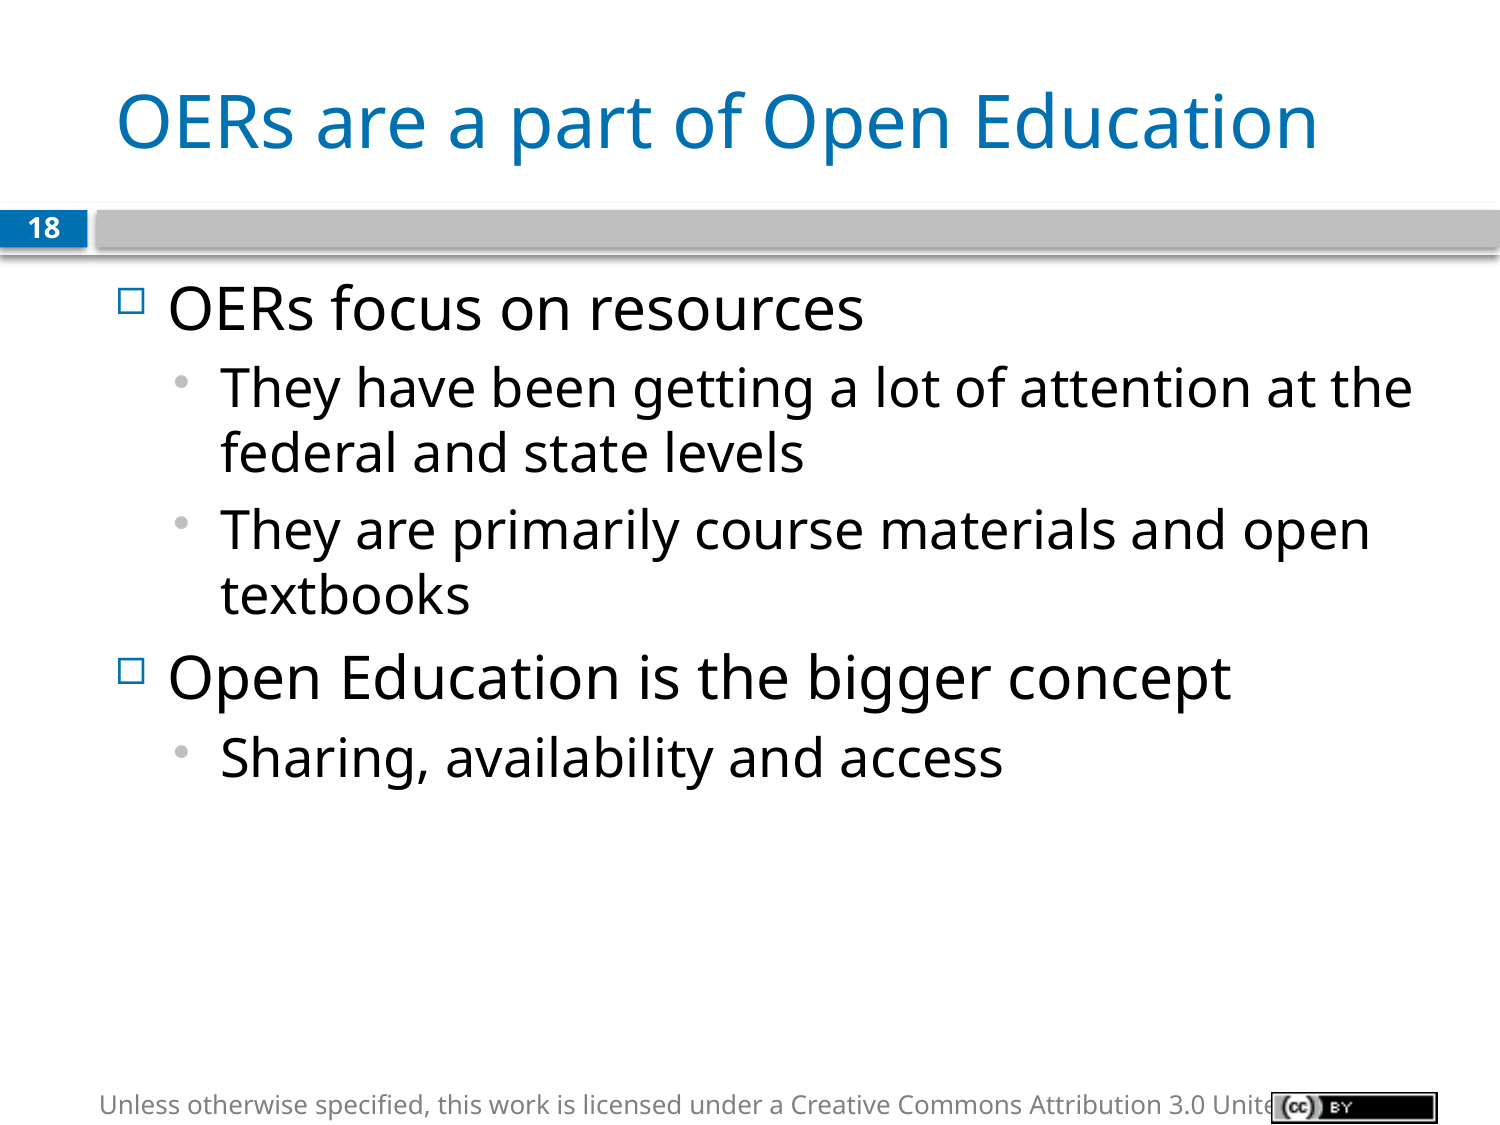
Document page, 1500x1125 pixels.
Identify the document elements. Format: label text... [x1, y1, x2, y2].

slide_number 18 [0, 208, 88, 249]
title OERs are a part of Open Education [100, 37, 1438, 200]
list OERs focus on resources They have been getting a lot of attention at the federal and state levels They are primarily course materials and open textbooks Open Education is the bigger concept Sharing, availability and access [100, 262, 1438, 1000]
picture [1271, 1092, 1438, 1124]
